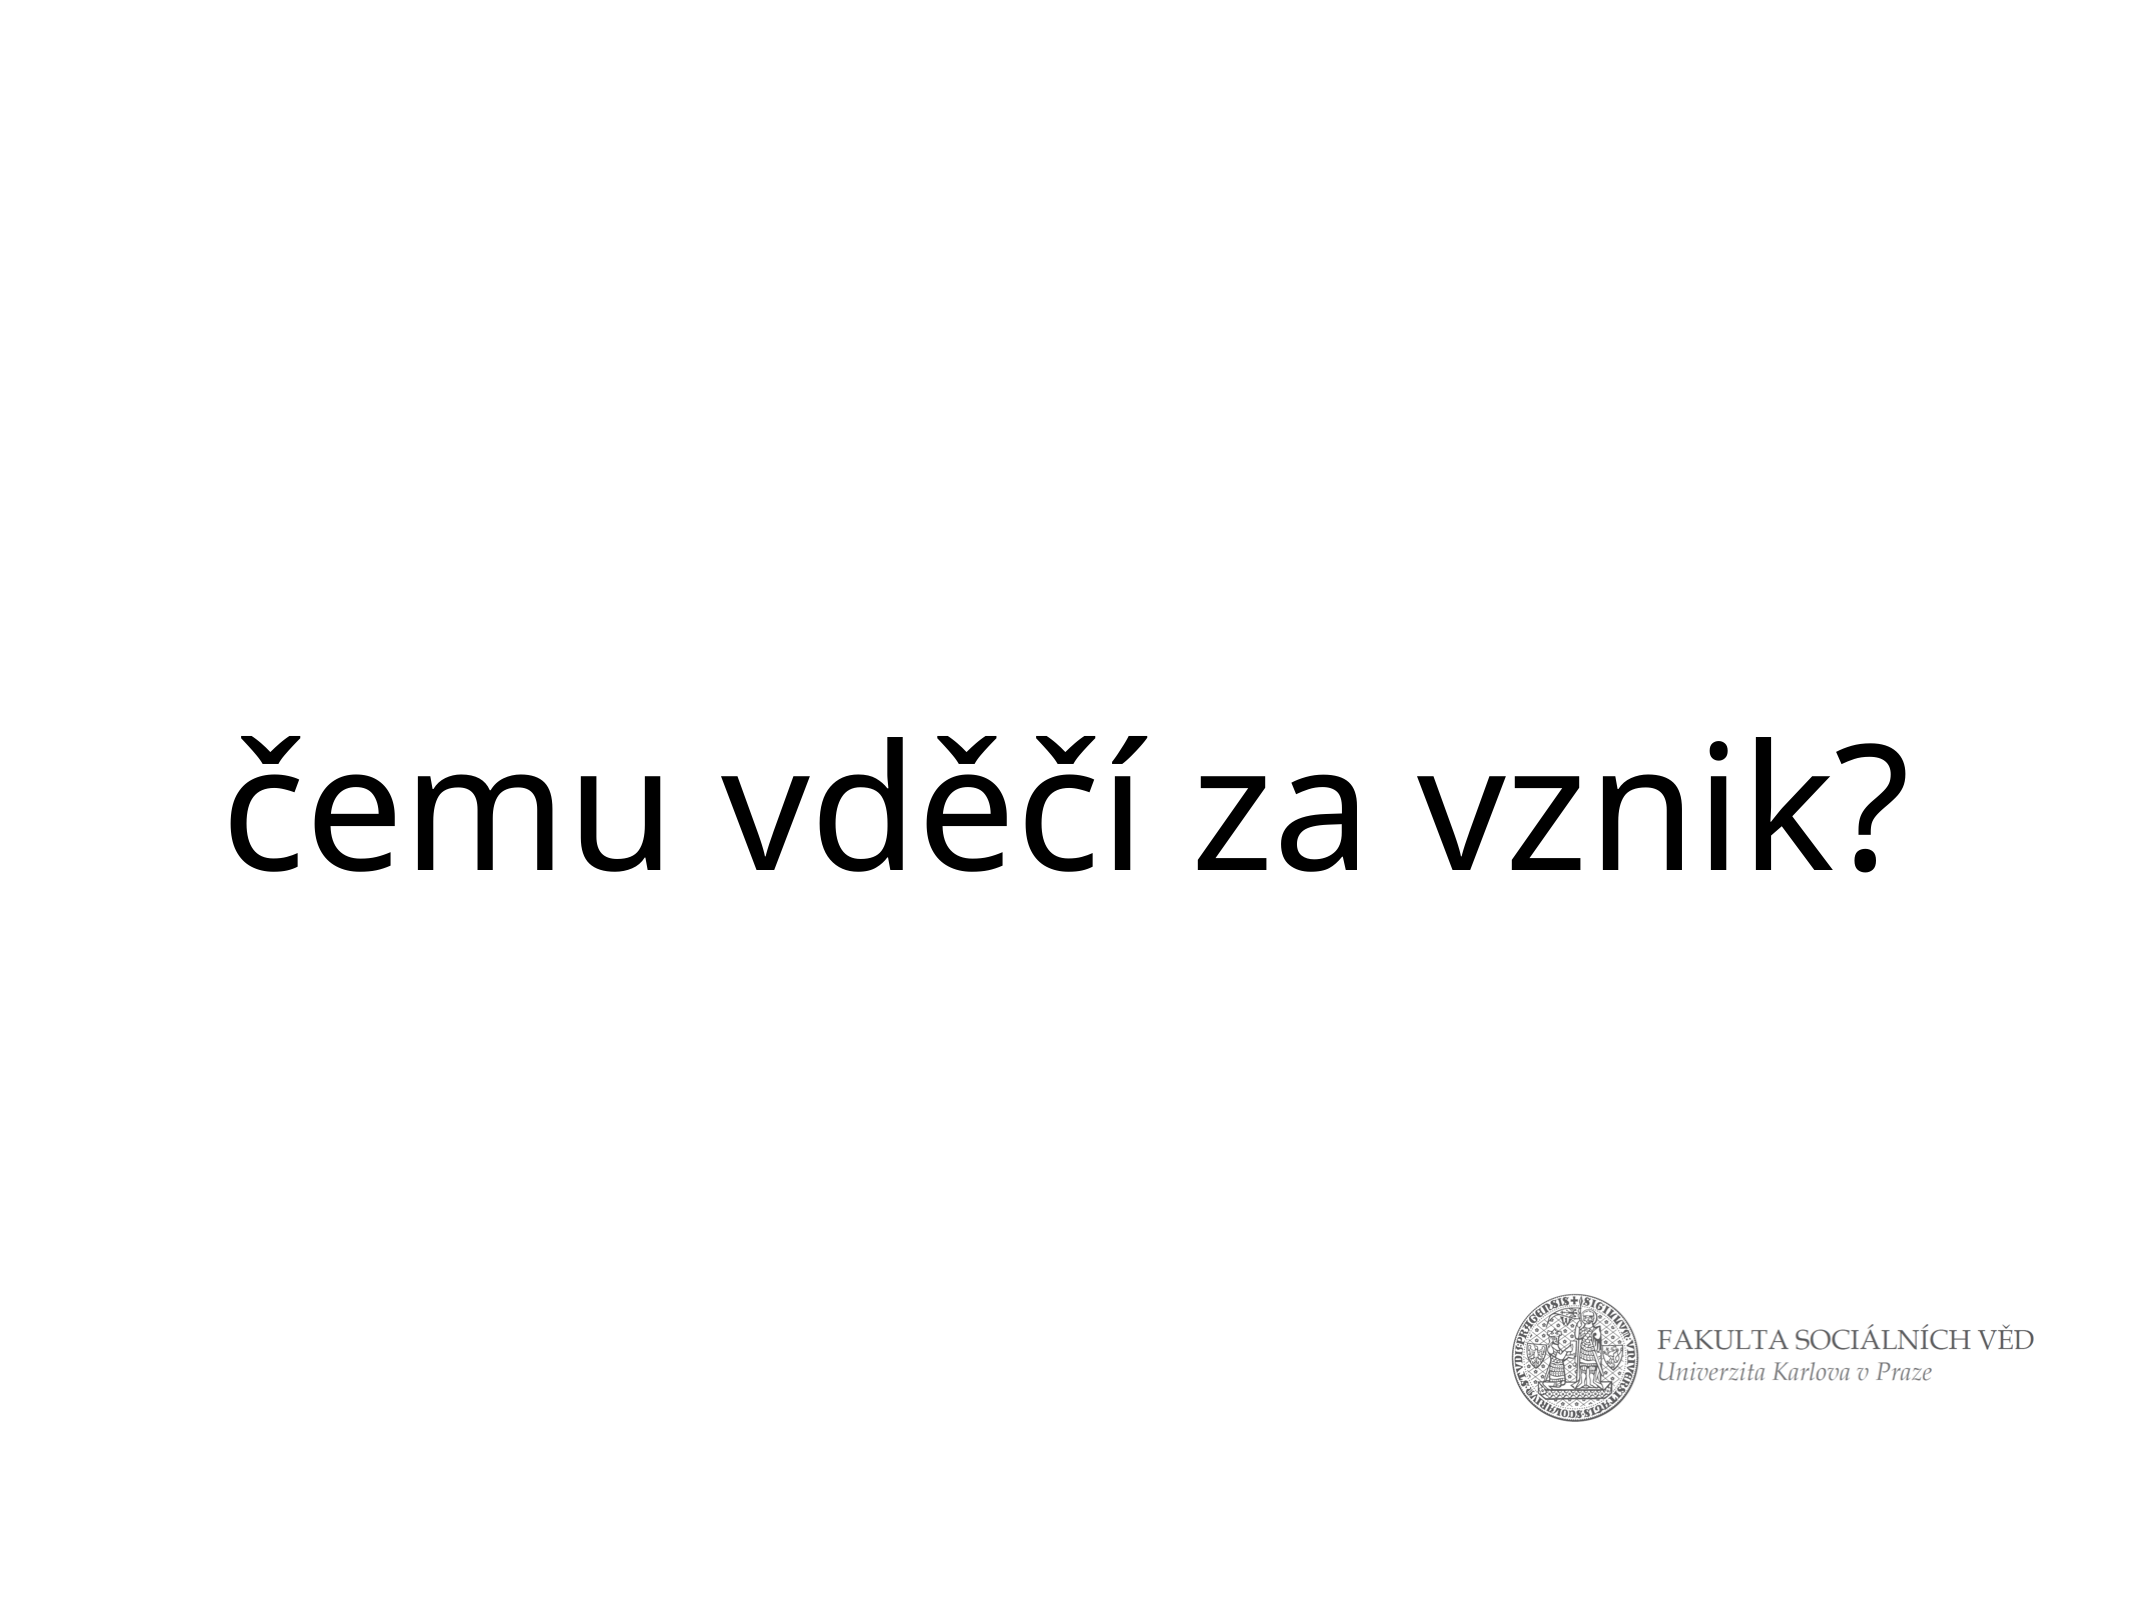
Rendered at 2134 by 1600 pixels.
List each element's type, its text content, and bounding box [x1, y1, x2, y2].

picture [1510, 1291, 2036, 1423]
title čemu vděčí za vznik? [207, 486, 1926, 1113]
